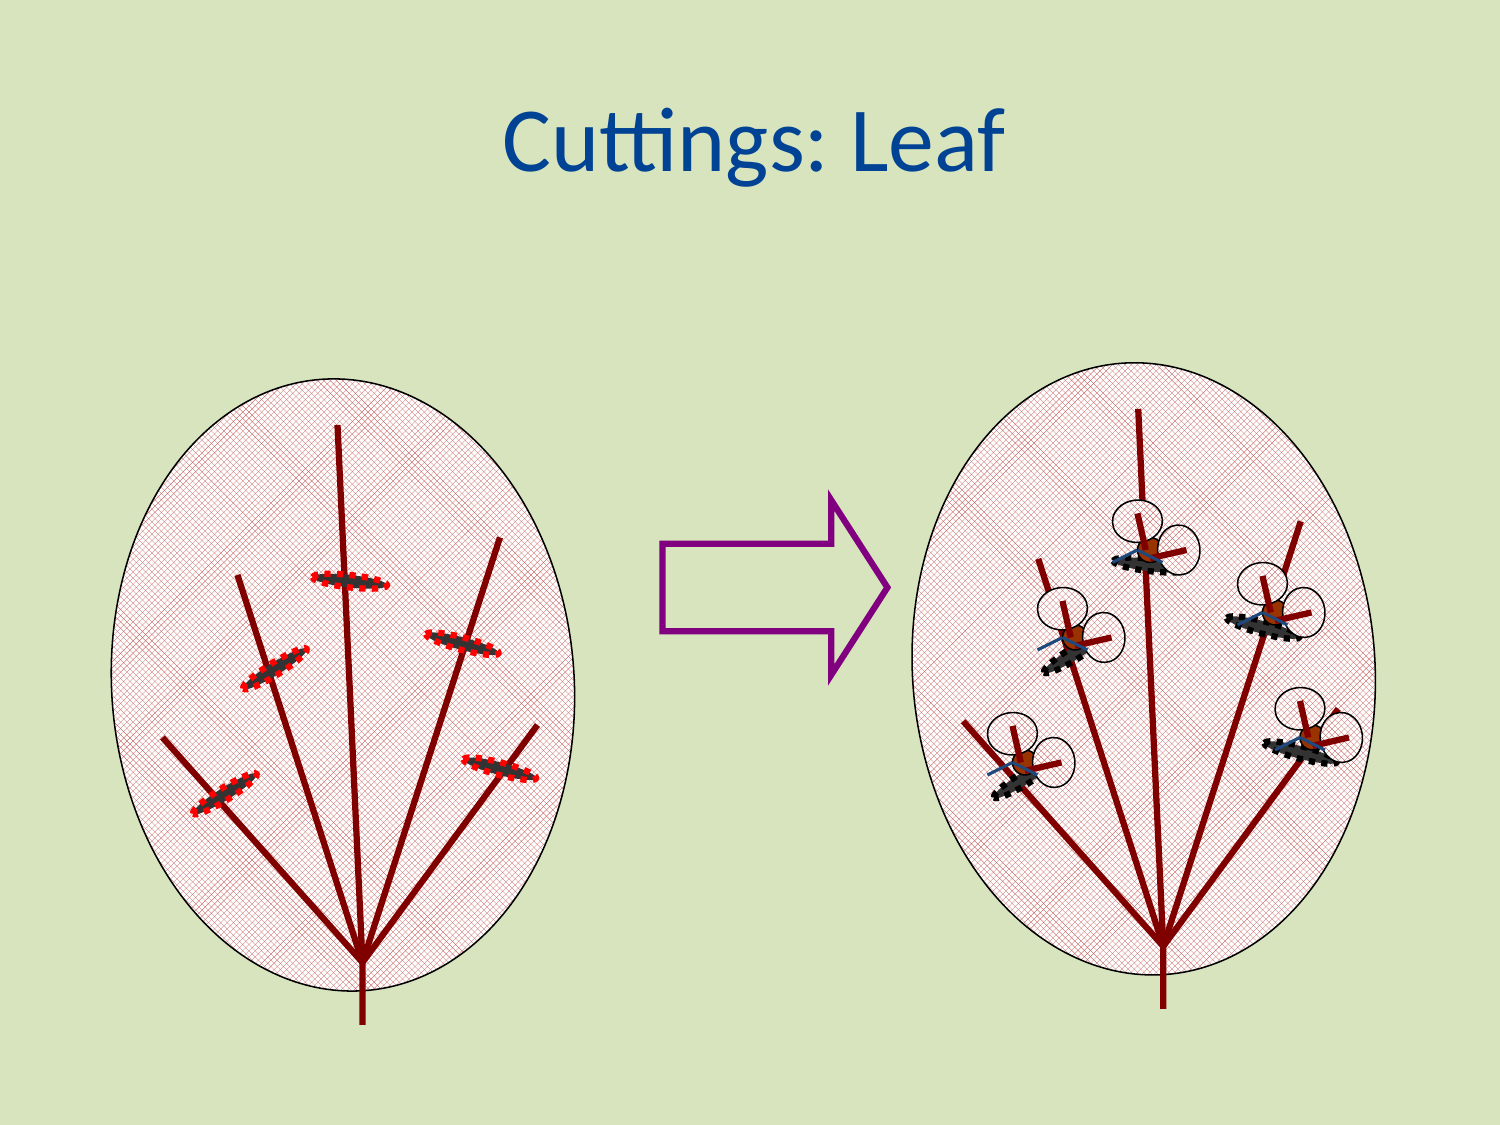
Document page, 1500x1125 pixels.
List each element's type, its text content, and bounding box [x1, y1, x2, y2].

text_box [187, 574, 538, 801]
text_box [1237, 562, 1326, 638]
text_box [912, 362, 1376, 1010]
title Cuttings: Leaf [75, 41, 1425, 230]
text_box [1037, 587, 1126, 663]
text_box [111, 378, 575, 1026]
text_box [987, 712, 1076, 788]
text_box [1274, 687, 1363, 763]
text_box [1112, 499, 1201, 576]
text_box [662, 500, 888, 676]
